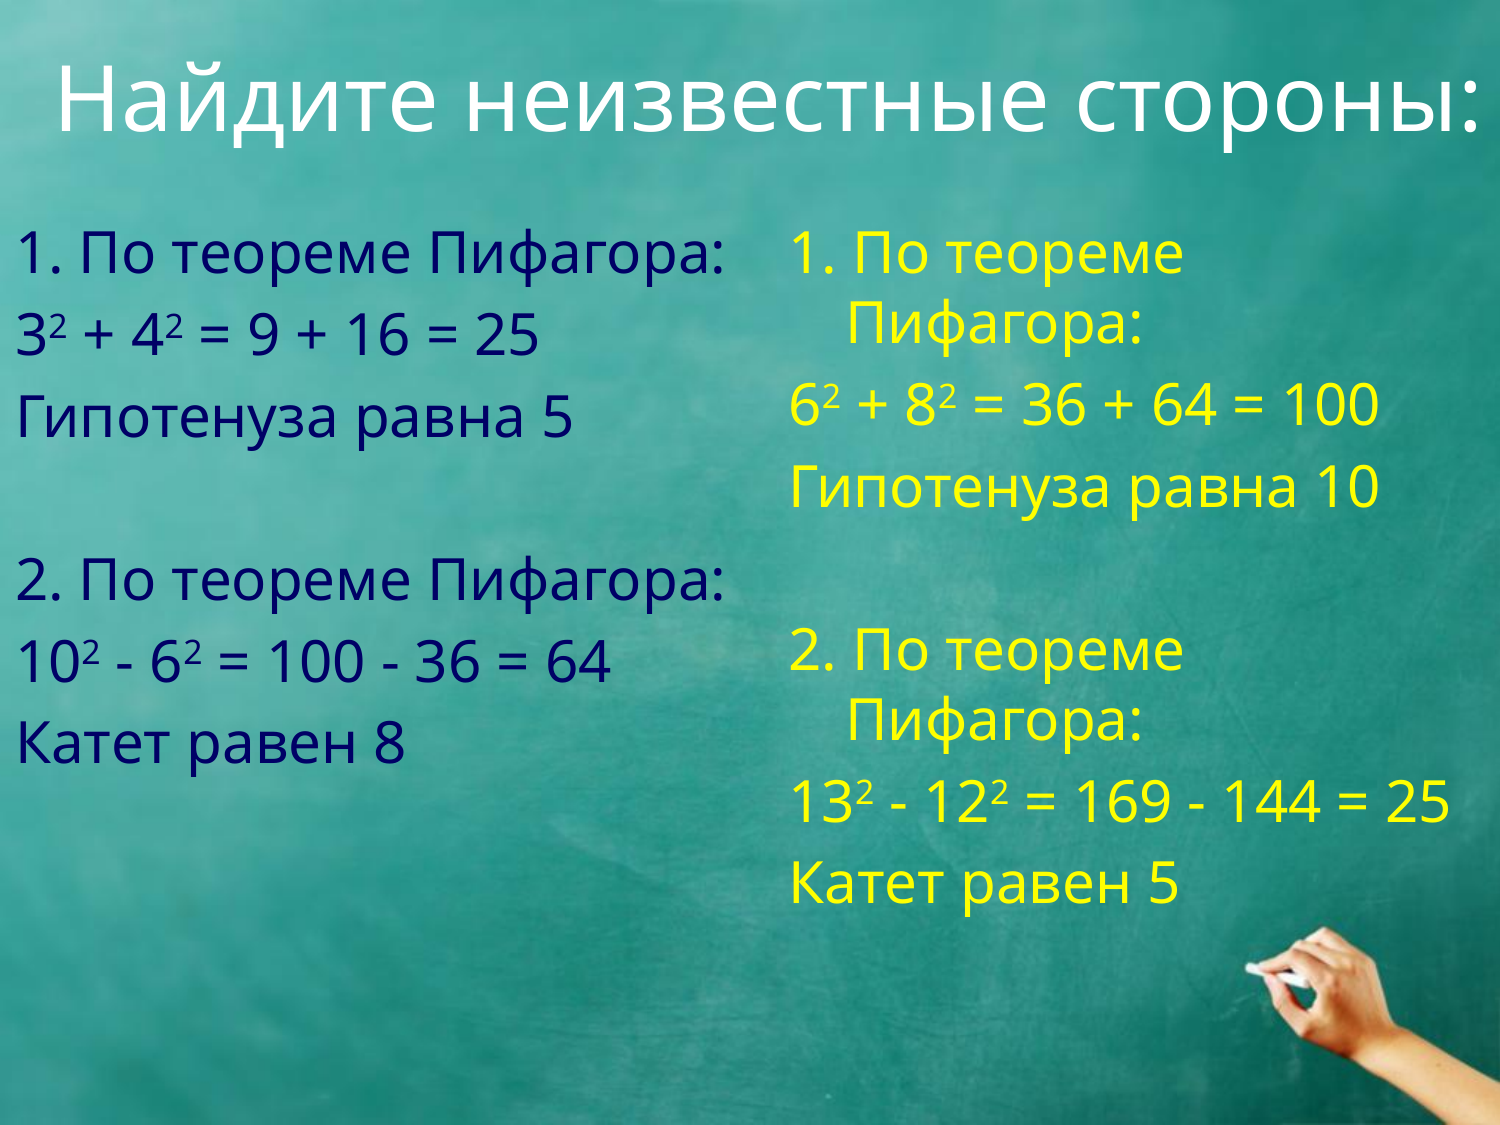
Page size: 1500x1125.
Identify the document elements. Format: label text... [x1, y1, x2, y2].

list 1. По теореме Пифагора: 32 + 42 = 9 + 16 = 25 Гипотенуза равна 5 2. По теореме Пифагора: 102 - 62 = 100 - 36 = 64 Катет равен 8 [0, 208, 750, 1059]
list 1. По теореме Пифагора: 62 + 82 = 36 + 64 = 100 Гипотенуза равна 10 2. По теореме Пифагора: 132 - 122 = 169 - 144 = 25 Катет равен 5 [773, 208, 1500, 1047]
picture [0, 0, 1500, 1125]
title Найдите неизвестные стороны: [39, 35, 1500, 154]
